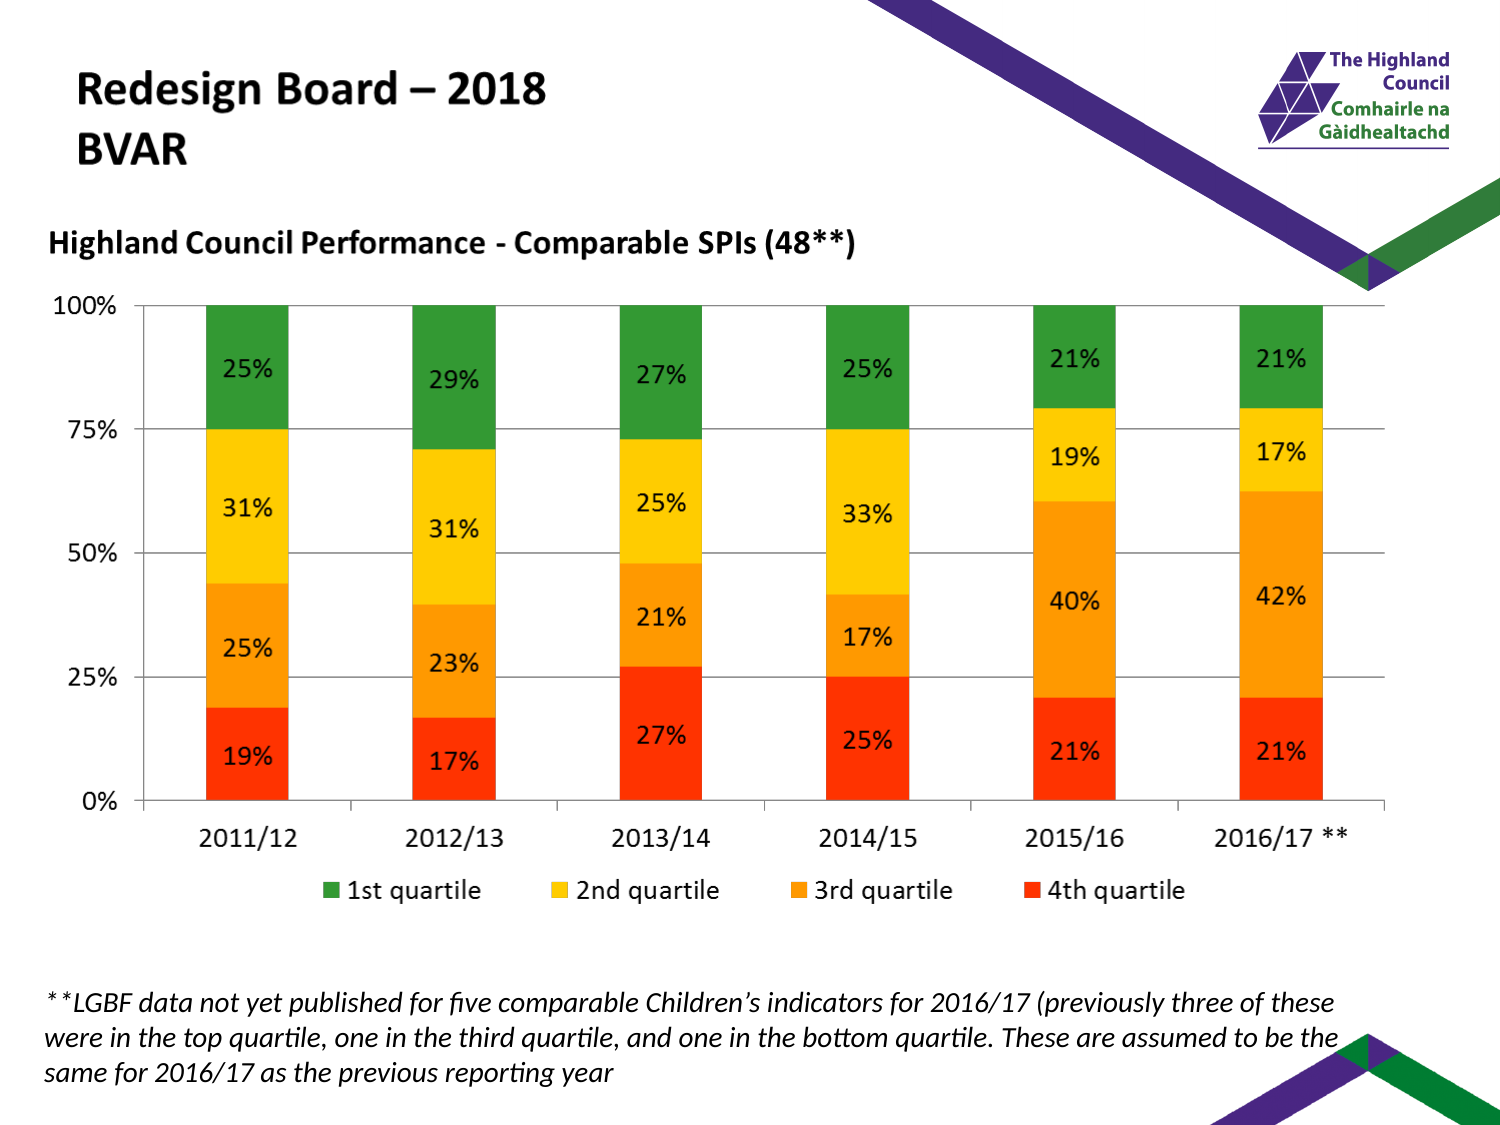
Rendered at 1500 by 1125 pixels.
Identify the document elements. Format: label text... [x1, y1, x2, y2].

picture [40, 0, 1500, 940]
picture [1412, 1032, 1500, 1125]
text_box **LGBF data not yet published for five comparable Children’s indicators for 2016/17 (previously three of these were in the top quartile, one in the third quartile, and one in the bottom quartile. These are assumed to be the same for 2016/17 as the previous reporting year [29, 975, 1412, 1125]
